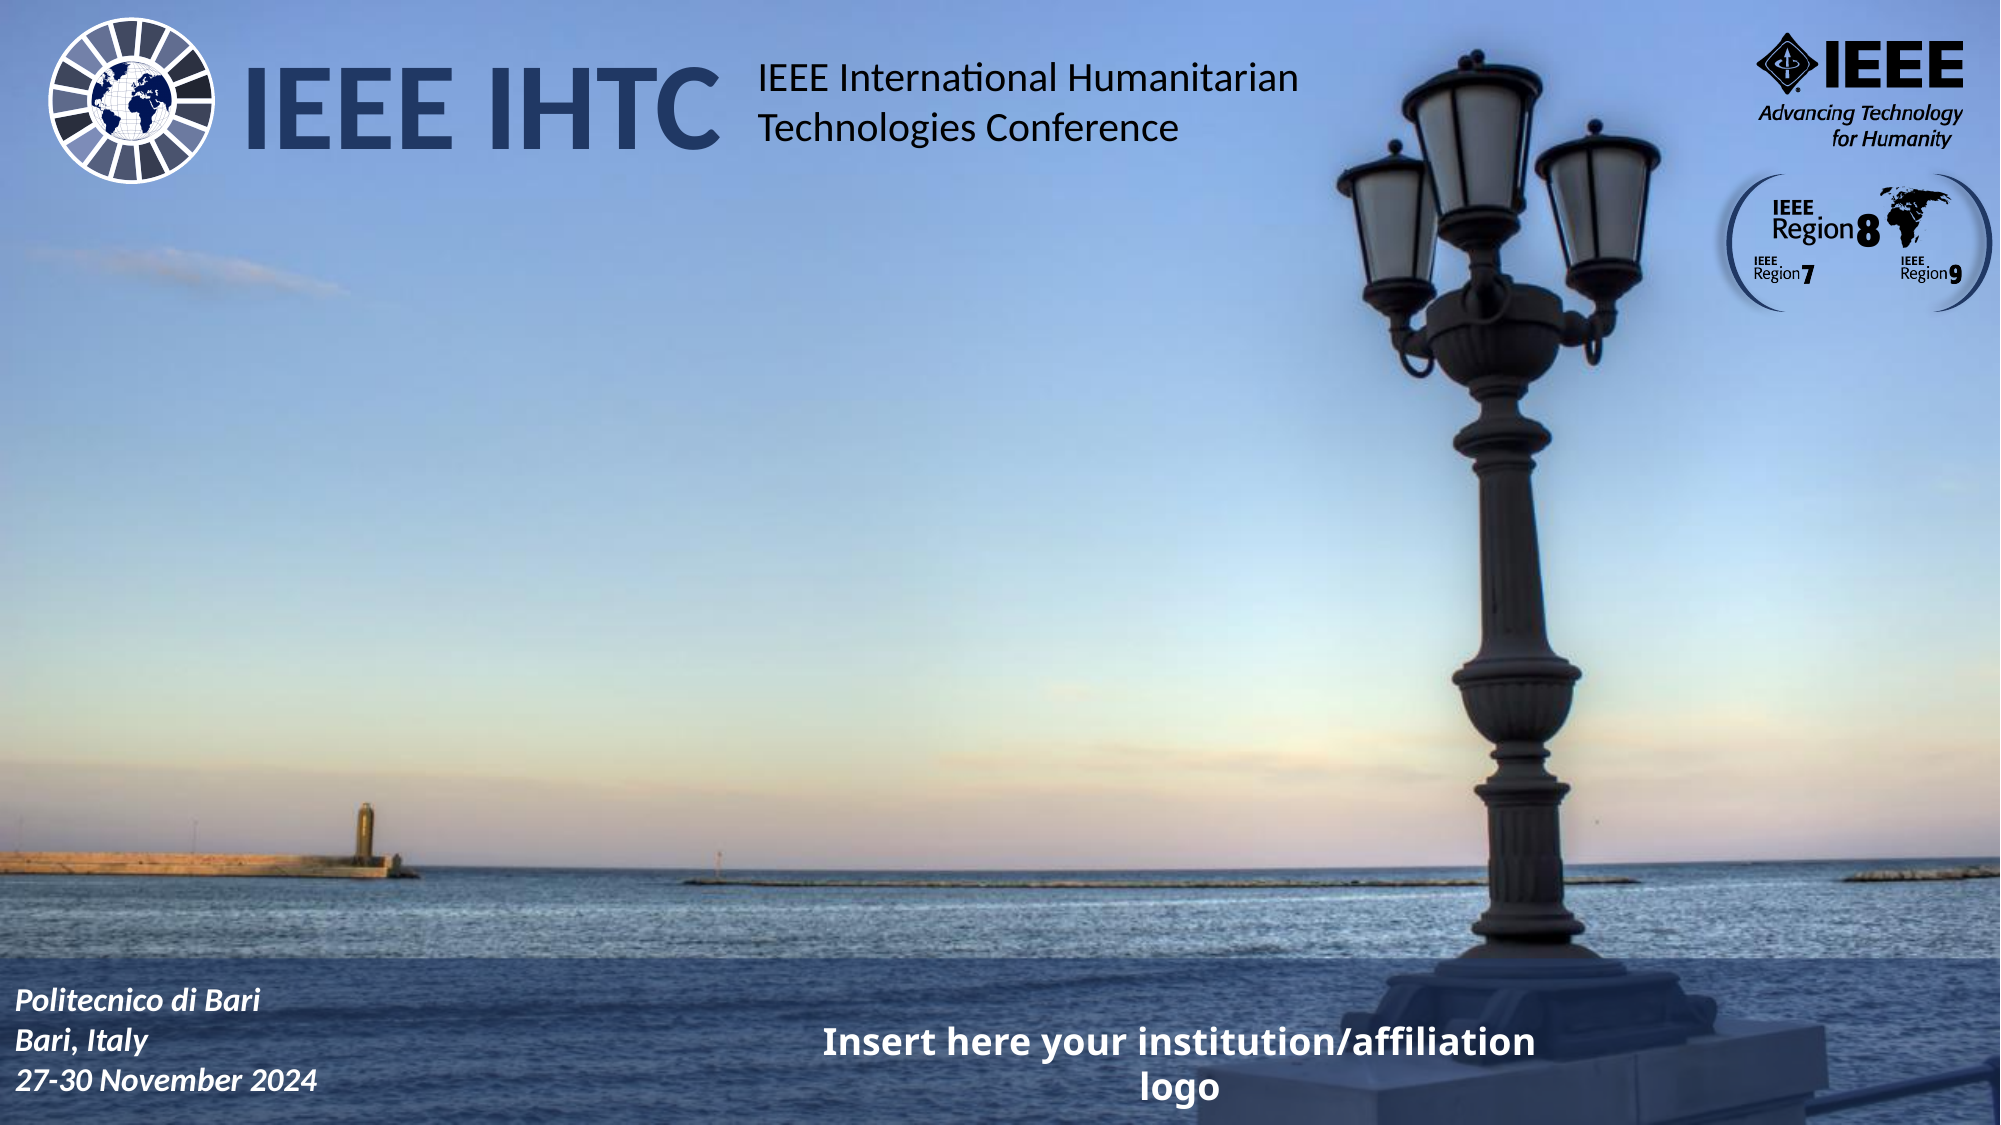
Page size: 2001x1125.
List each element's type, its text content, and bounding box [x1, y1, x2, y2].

text_box Insert here your institution/affiliation logo​ [774, 1010, 1586, 1116]
picture [0, 0, 2000, 958]
